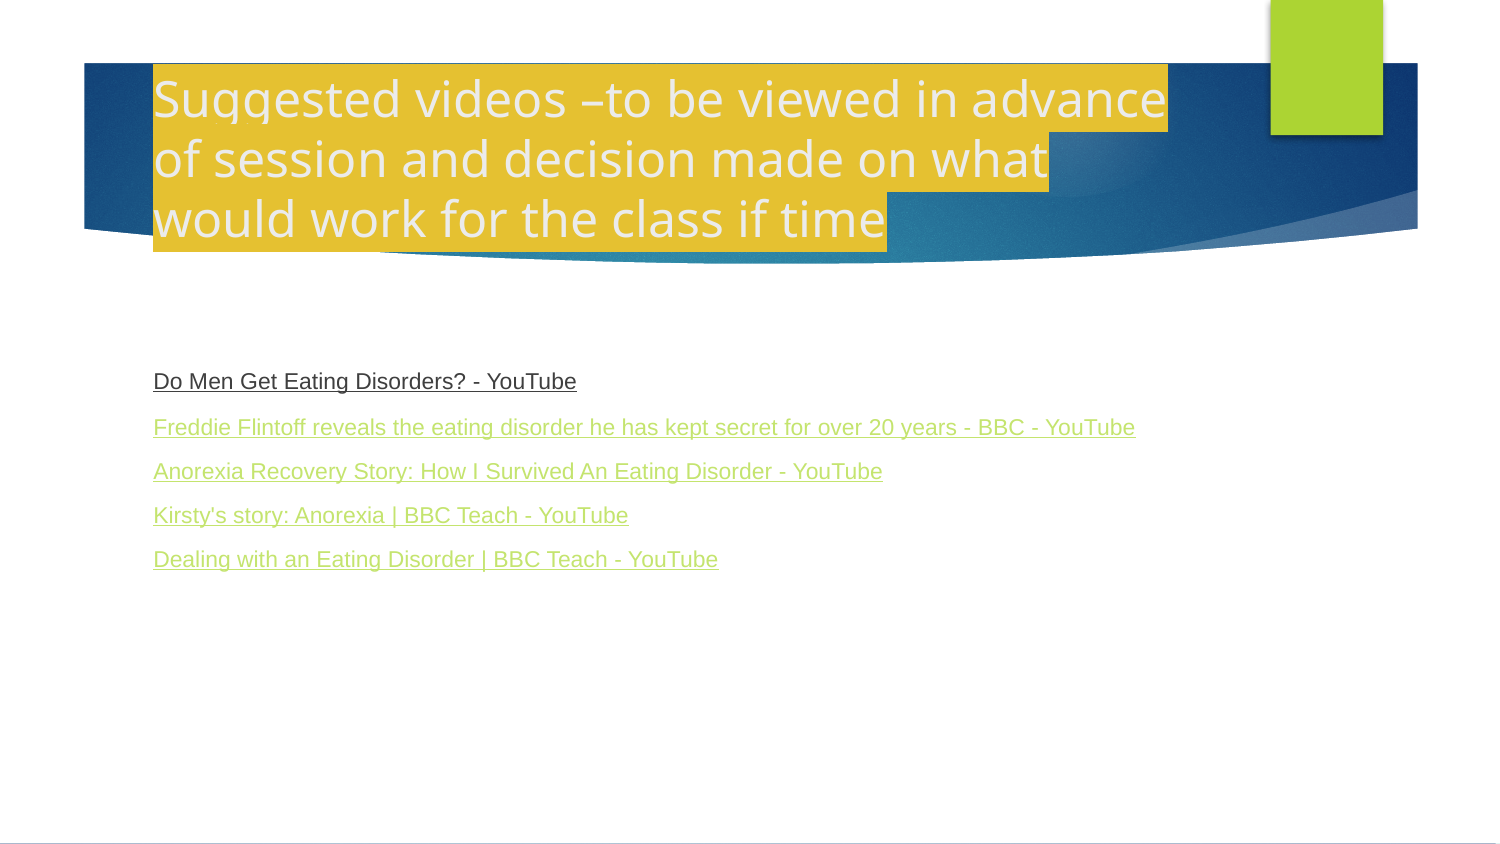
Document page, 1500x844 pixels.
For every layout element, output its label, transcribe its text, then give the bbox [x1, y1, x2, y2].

picture [85, 64, 1417, 263]
title Suggested videos –to be viewed in advance of session and decision made on what would work for the class if time [142, 124, 1183, 191]
list Do Men Get Eating Disorders? - YouTube Freddie Flintoff reveals the eating disorder he has kept secret for over 20 years - BBC - YouTube Anorexia Recovery Story: How I Survived An Eating Disorder - YouTube Kirsty's story: Anorexia | BBC Teach - YouTube Dealing with an Eating Disorder | BBC Teach - YouTube [142, 354, 1183, 681]
